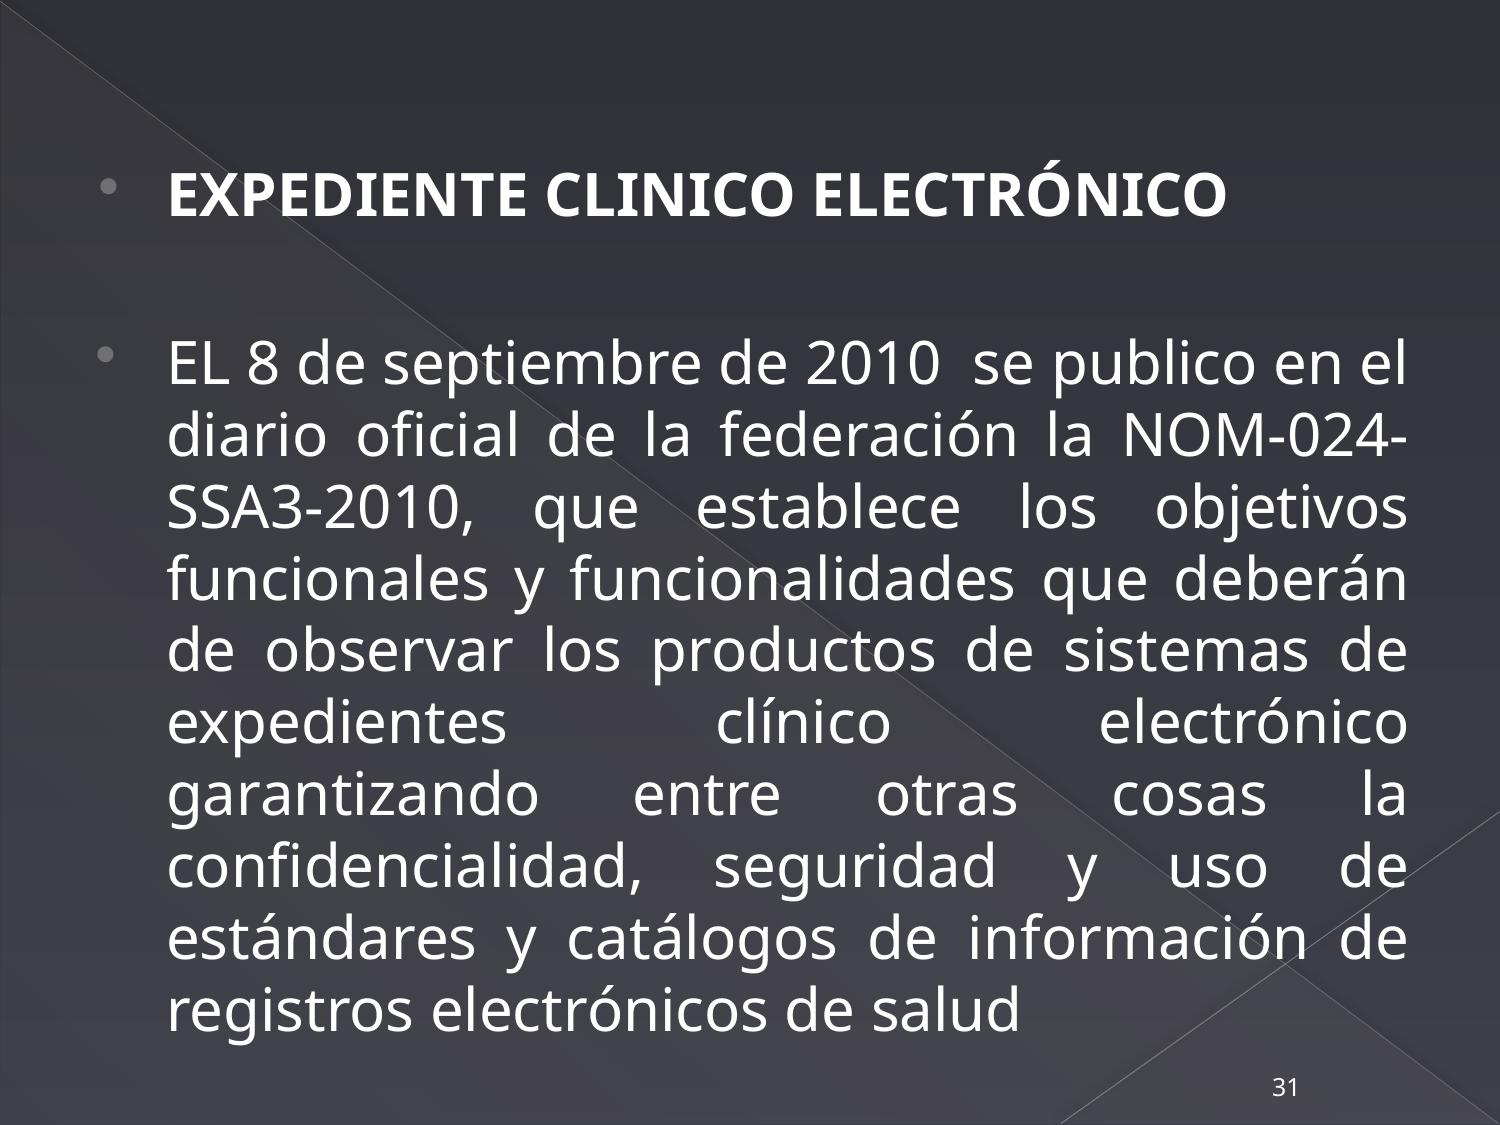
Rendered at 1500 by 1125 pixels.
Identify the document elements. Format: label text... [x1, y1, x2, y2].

slide_number 31 [1245, 1063, 1328, 1113]
list EXPEDIENTE CLINICO ELECTRÓNICO EL 8 de septiembre de 2010 se publico en el diario oficial de la federación la NOM-024-SSA3-2010, que establece los objetivos funcionales y funcionalidades que deberán de observar los productos de sistemas de expedientes clínico electrónico garantizando entre otras cosas la confidencialidad, seguridad y uso de estándares y catálogos de información de registros electrónicos de salud [75, 149, 1425, 1059]
